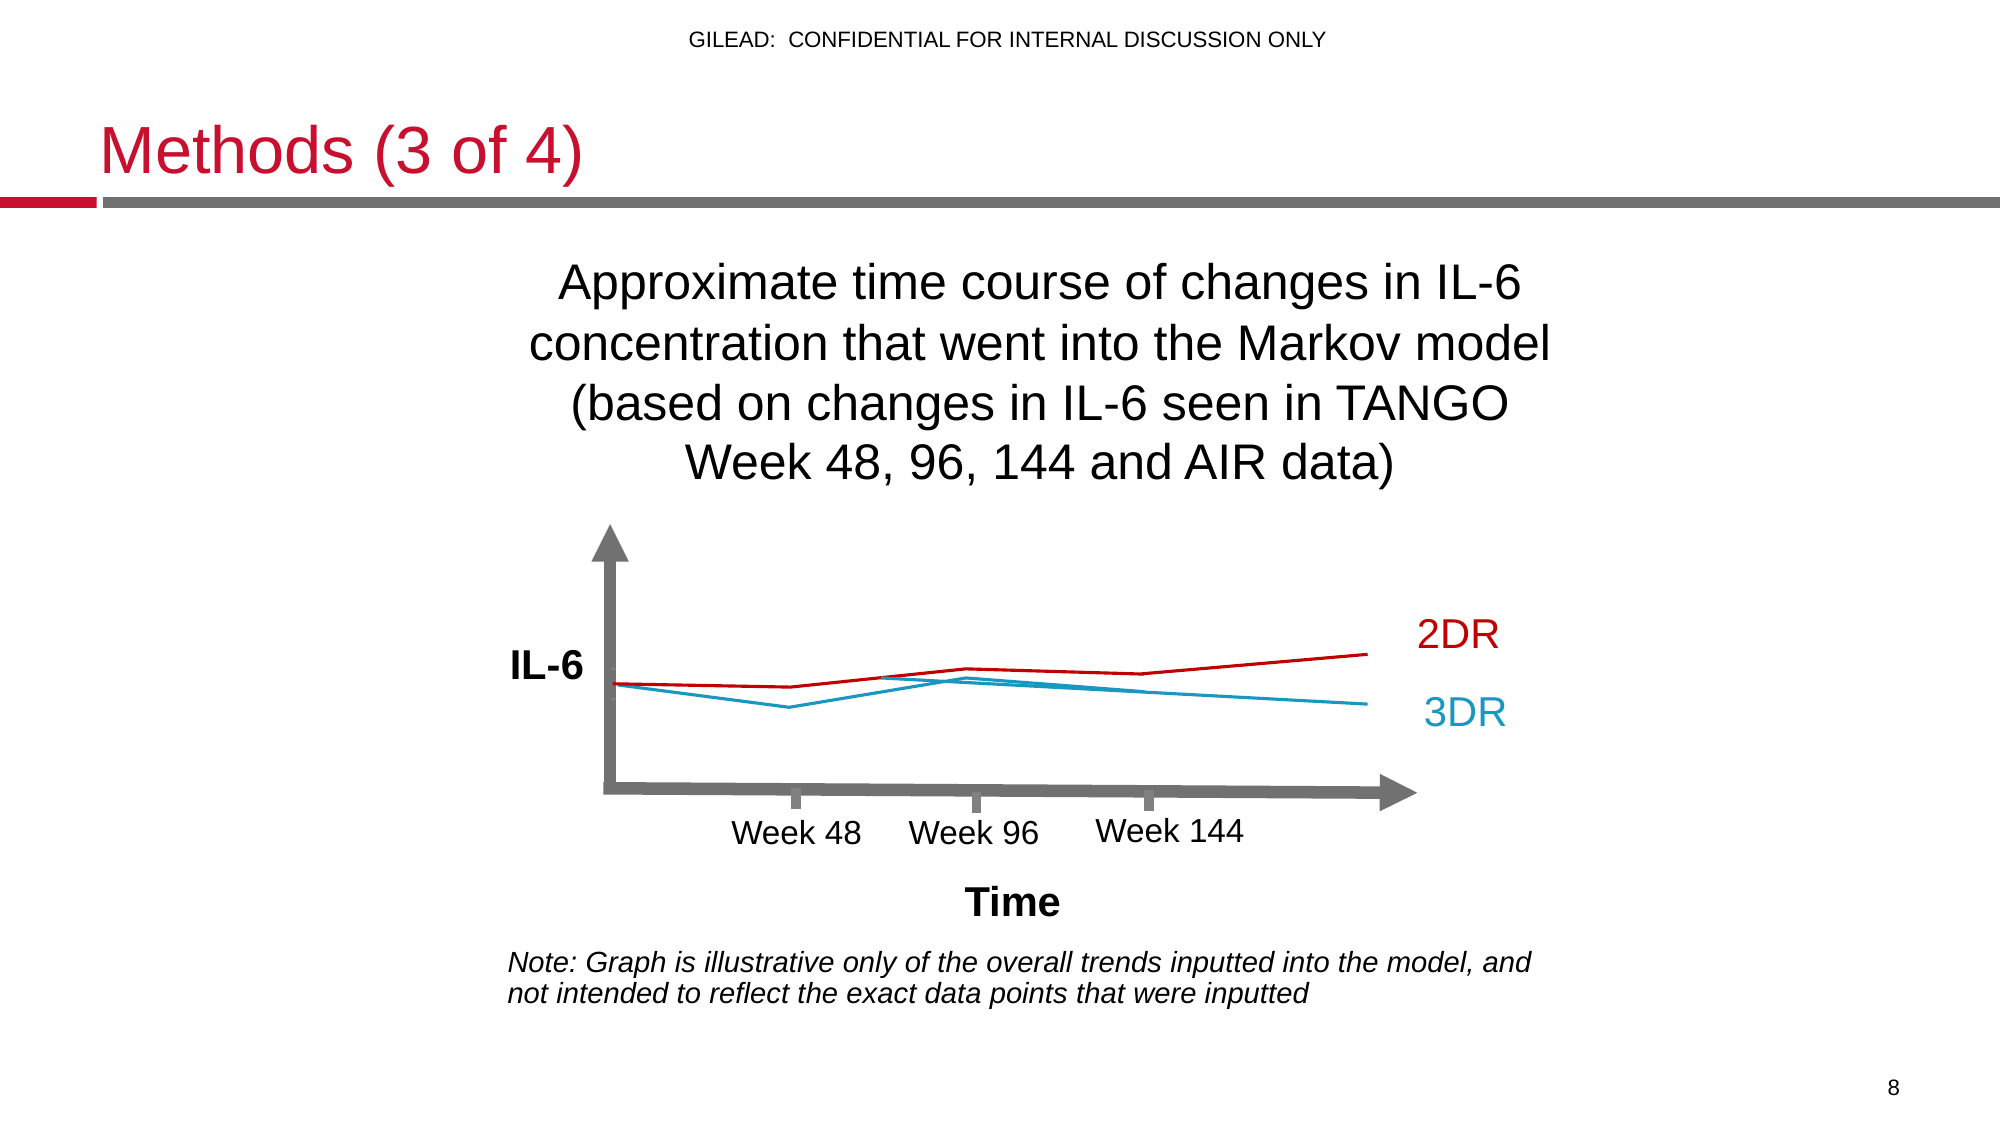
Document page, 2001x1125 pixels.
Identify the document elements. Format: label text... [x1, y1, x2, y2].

slide_number 8 [1845, 1072, 1900, 1100]
text_box Note: Graph is illustrative only of the overall trends inputted into the model, and not intended to reflect the exact data points that were inputted [507, 947, 1546, 1011]
text_box [616, 682, 1075, 710]
text_box 2DR [1416, 612, 1501, 658]
text_box Week 96 [908, 815, 1040, 852]
text_box Approximate time course of changes in IL-6 concentration that went into the Markov model (based on changes in IL-6 seen in TANGO Week 48, 96, 144 and AIR data) [519, 249, 1562, 490]
text_box IL-6 [509, 643, 585, 689]
text_box [615, 666, 1136, 690]
text_box [946, 677, 1146, 690]
text_box 3DR [1424, 690, 1508, 736]
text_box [603, 788, 795, 794]
text_box Time [964, 880, 1062, 926]
text_box Week 144 [1095, 814, 1245, 851]
text_box Week 48 [731, 815, 863, 852]
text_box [1142, 691, 1368, 705]
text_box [797, 788, 1418, 794]
title Methods (3 of 4) [99, 76, 1900, 188]
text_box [1141, 654, 1368, 675]
